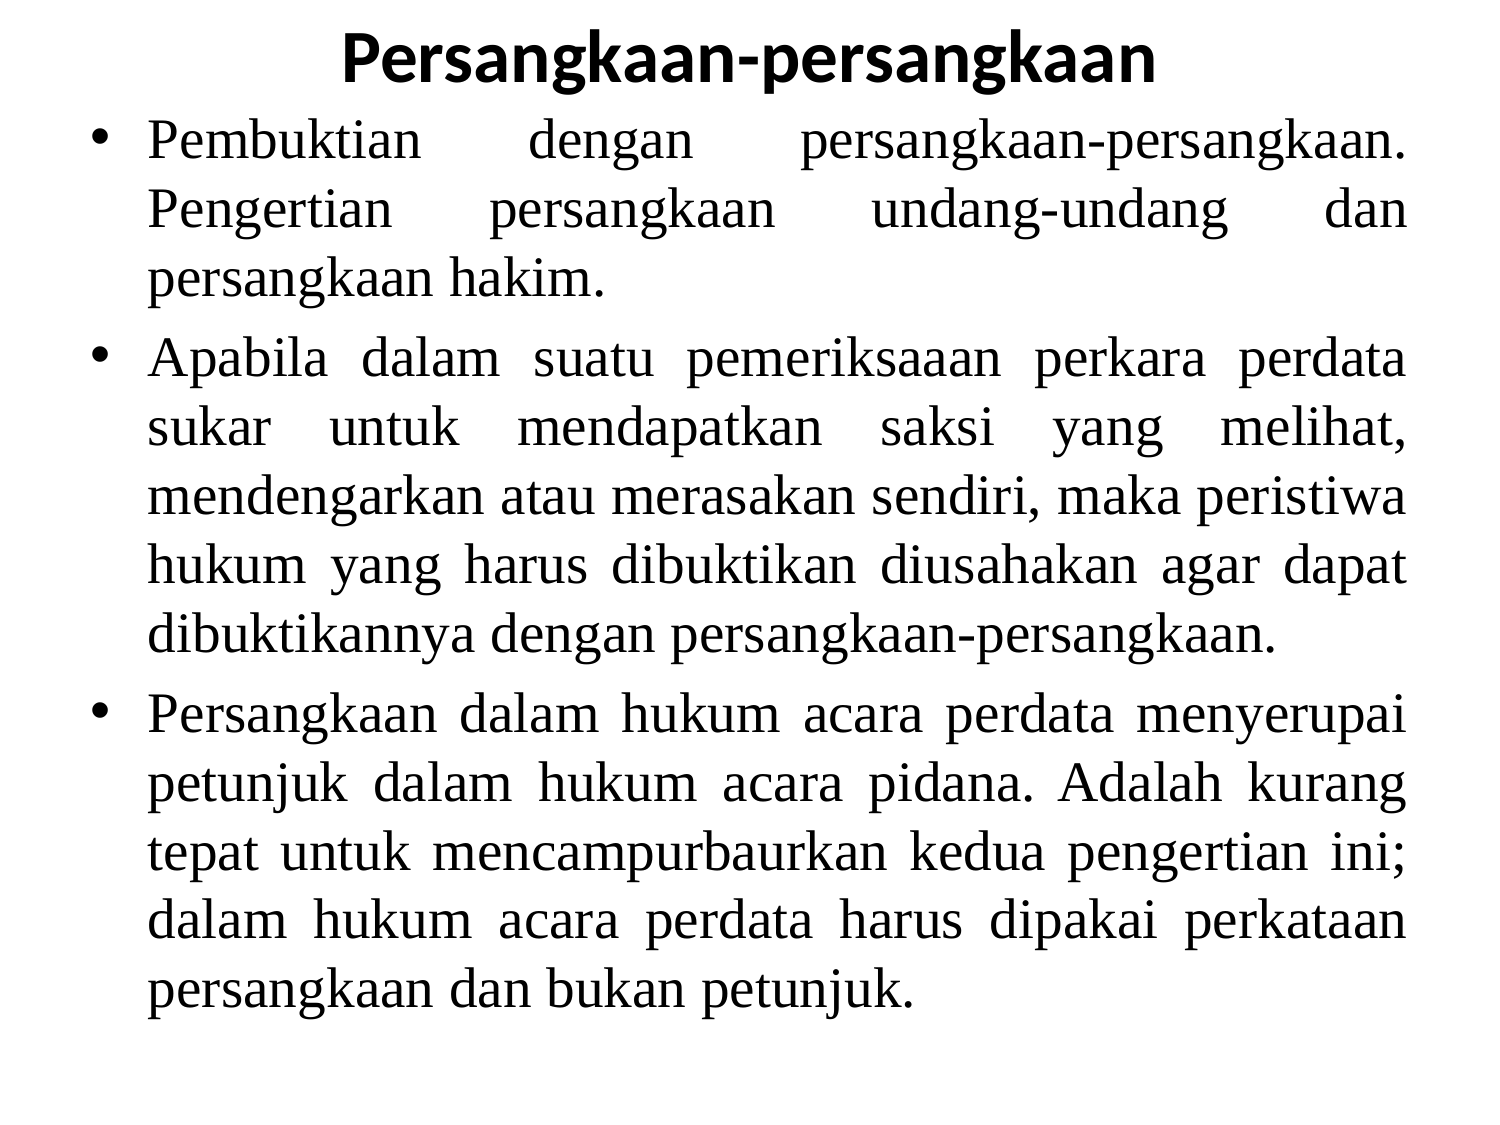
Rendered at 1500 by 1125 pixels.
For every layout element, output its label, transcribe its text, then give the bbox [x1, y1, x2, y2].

title Persangkaan-persangkaan [75, 0, 1425, 93]
list Pembuktian dengan persangkaan-persangkaan. Pengertian persangkaan undang-undang dan persangkaan hakim. Apabila dalam suatu pemeriksaaan perkara perdata sukar untuk mendapatkan saksi yang melihat, mendengarkan atau merasakan sendiri, maka peristiwa hukum yang harus dibuktikan diusahakan agar dapat dibuktikannya dengan persangkaan-persangkaan. Persangkaan dalam hukum acara perdata menyerupai petunjuk dalam hukum acara pidana. Adalah kurang tepat untuk mencampurbaurkan kedua pengertian ini; dalam hukum acara perdata harus dipakai perkataan persangkaan dan bukan petunjuk. [75, 93, 1425, 1079]
